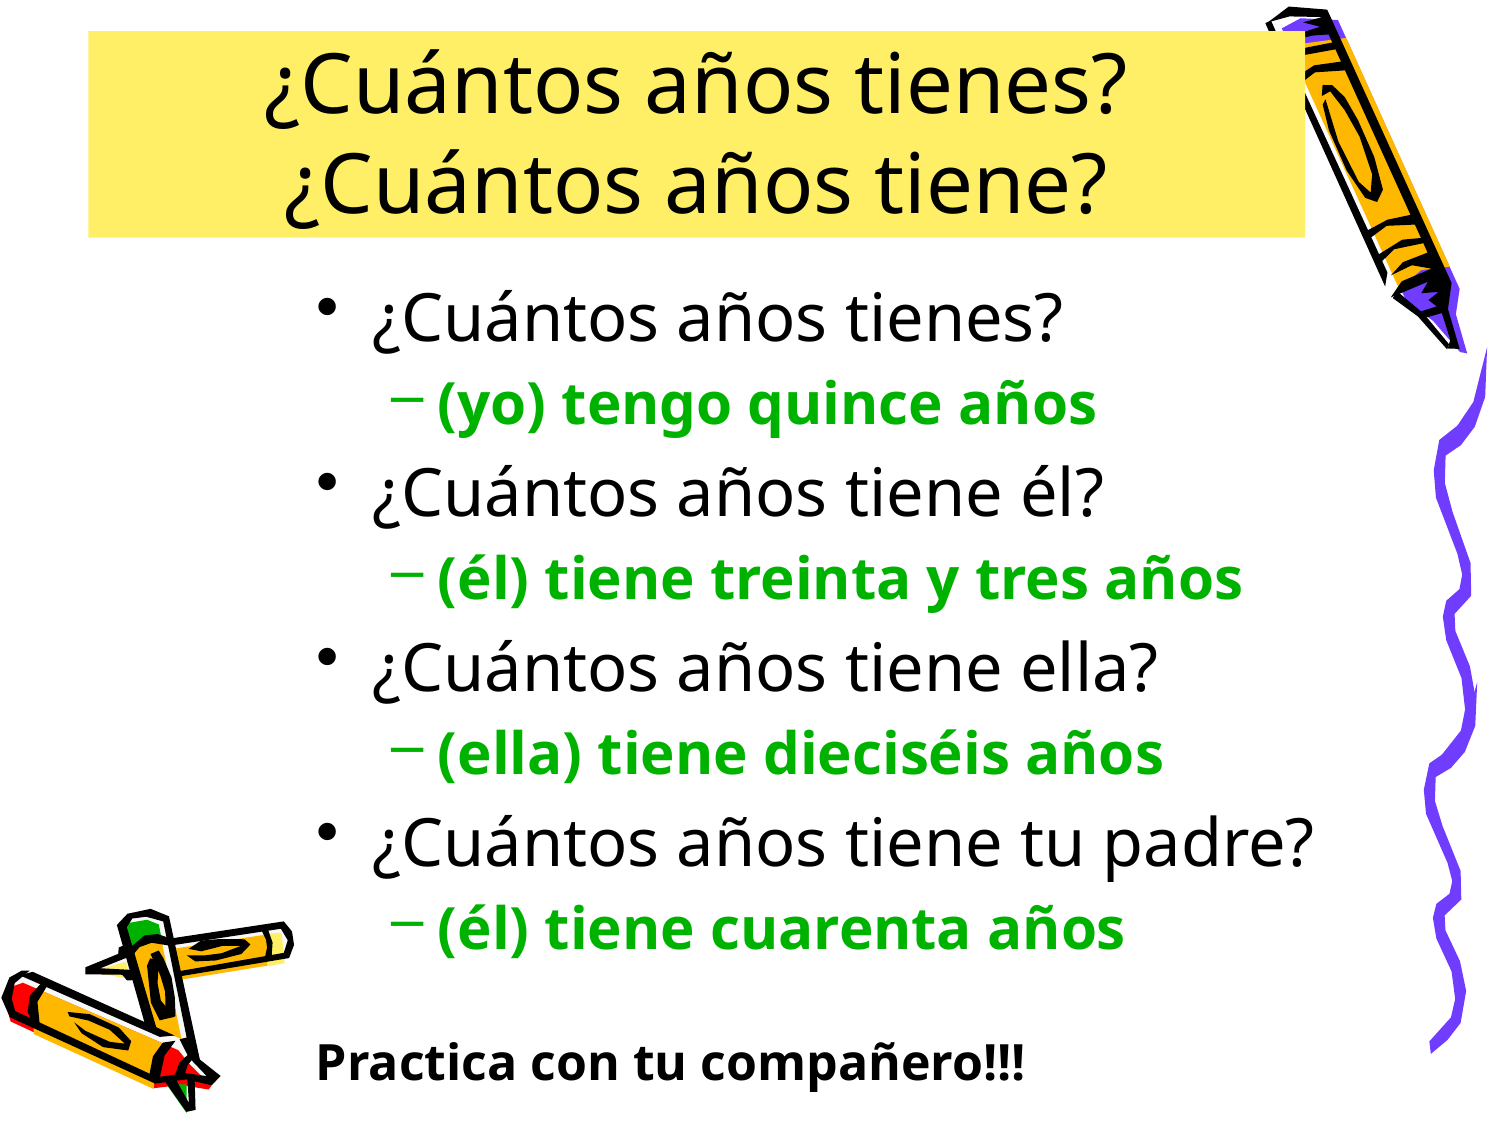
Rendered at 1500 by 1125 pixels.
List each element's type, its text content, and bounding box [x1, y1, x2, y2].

text_box Practica con tu compañero!!! [301, 1023, 1046, 1098]
text_box ¿Cuántos años tienes? ¿Cuántos años tiene? [88, 31, 1306, 238]
list ¿Cuántos años tienes? (yo) tengo quince años ¿Cuántos años tiene él? (él) tiene treinta y tres años ¿Cuántos años tiene ella? (ella) tiene dieciséis años ¿Cuántos años tiene tu padre? (él) tiene cuarenta años [301, 267, 1375, 1012]
